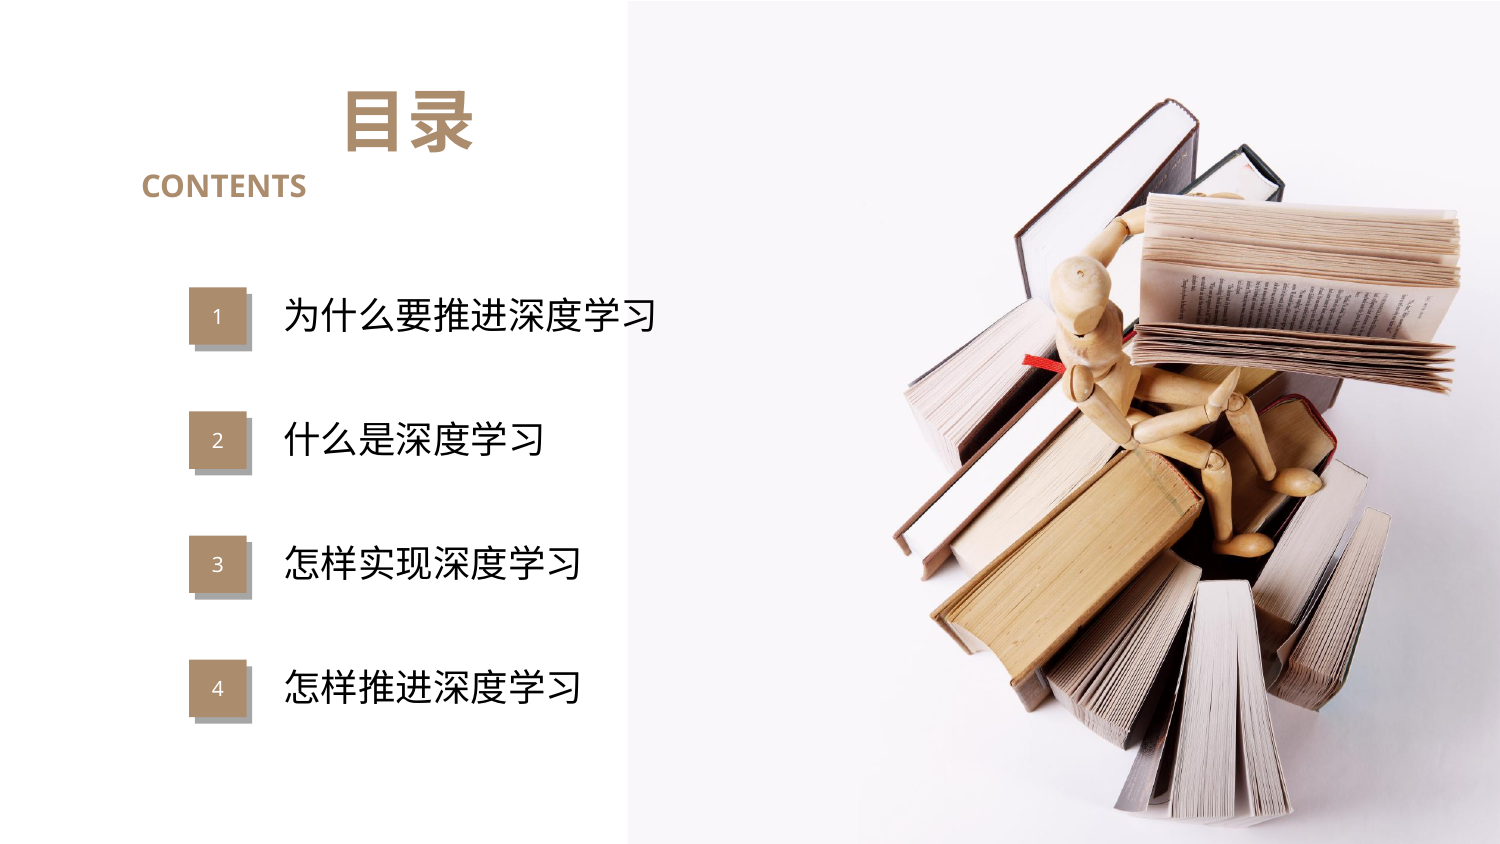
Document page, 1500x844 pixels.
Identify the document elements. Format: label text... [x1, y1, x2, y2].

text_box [268, 275, 772, 367]
text_box 2 [188, 410, 248, 470]
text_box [268, 399, 772, 491]
text_box [194, 665, 253, 725]
text_box [194, 293, 253, 352]
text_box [268, 523, 772, 616]
text_box 目录 [218, 55, 596, 160]
text_box 1 [188, 286, 248, 346]
text_box [194, 541, 253, 601]
text_box CONTENTS [125, 160, 627, 210]
text_box [194, 417, 253, 476]
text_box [268, 648, 772, 740]
picture [627, 1, 1500, 844]
text_box 4 [188, 659, 248, 718]
text_box 3 [188, 535, 248, 594]
